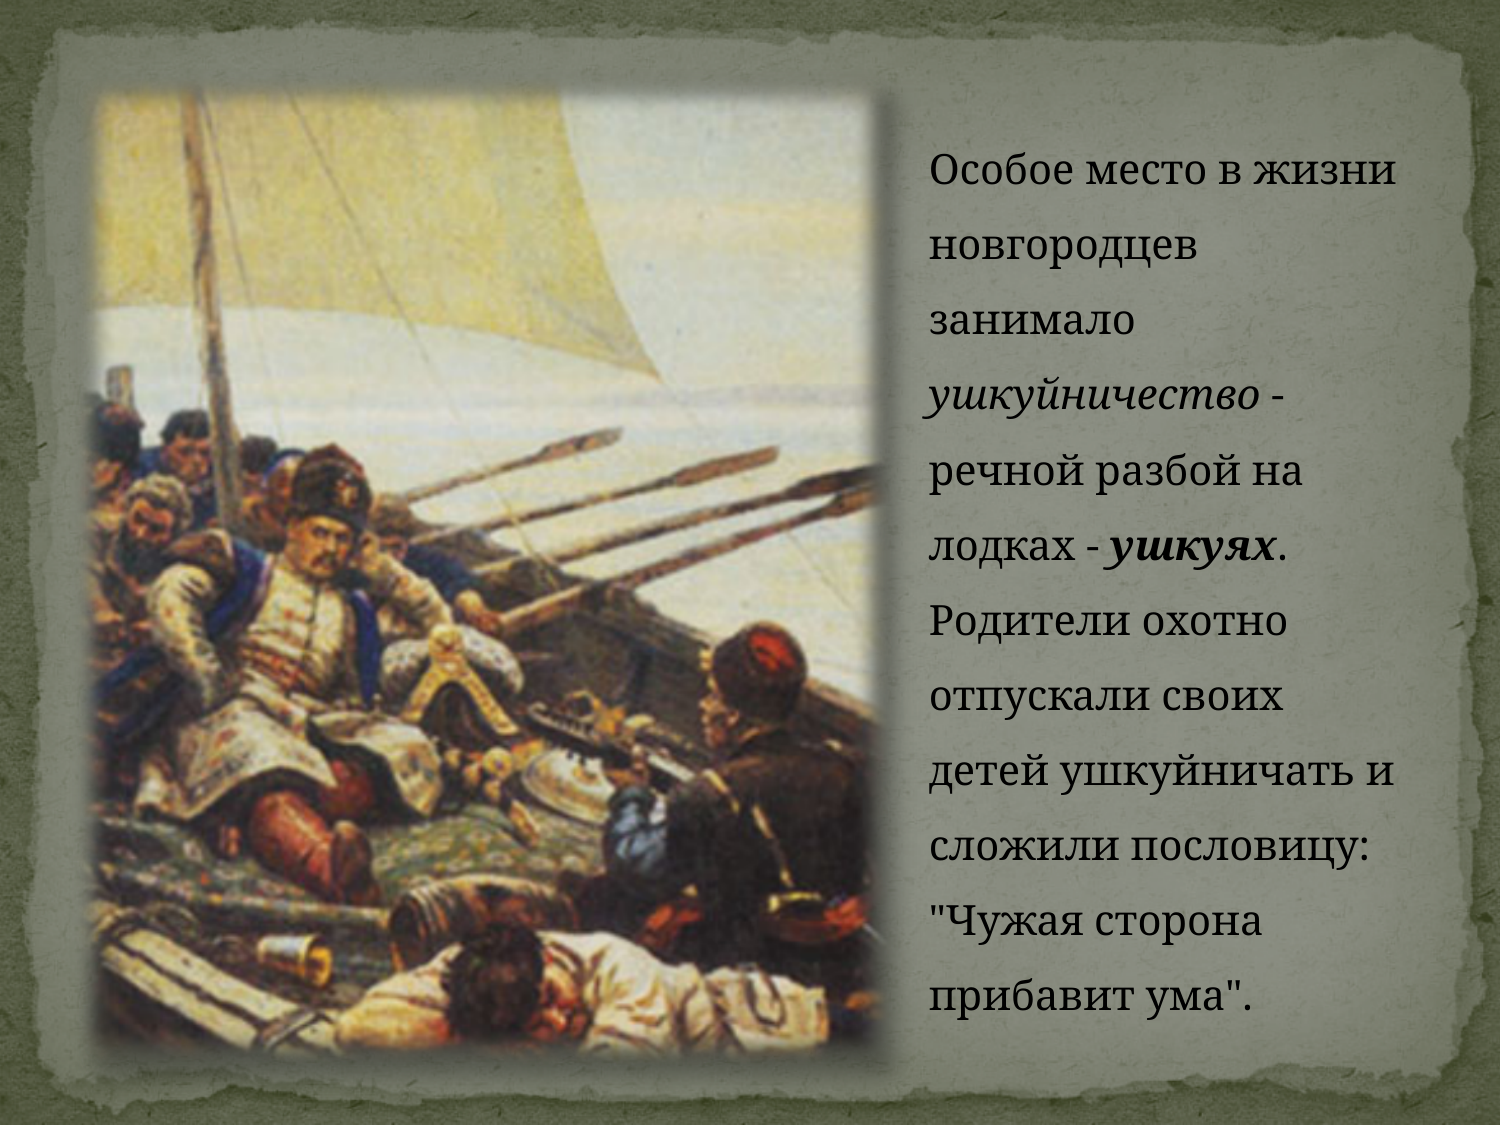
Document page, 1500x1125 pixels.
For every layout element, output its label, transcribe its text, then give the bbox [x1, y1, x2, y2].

picture [75, 75, 889, 1066]
list Особое место в жизни новгородцев занимало ушкуйничество - речной разбой на лодках - ушкуях. Родители охотно отпускали своих детей ушкуйничать и сложили пословицу: "Чужая сторона прибавит ума". [914, 70, 1425, 1067]
